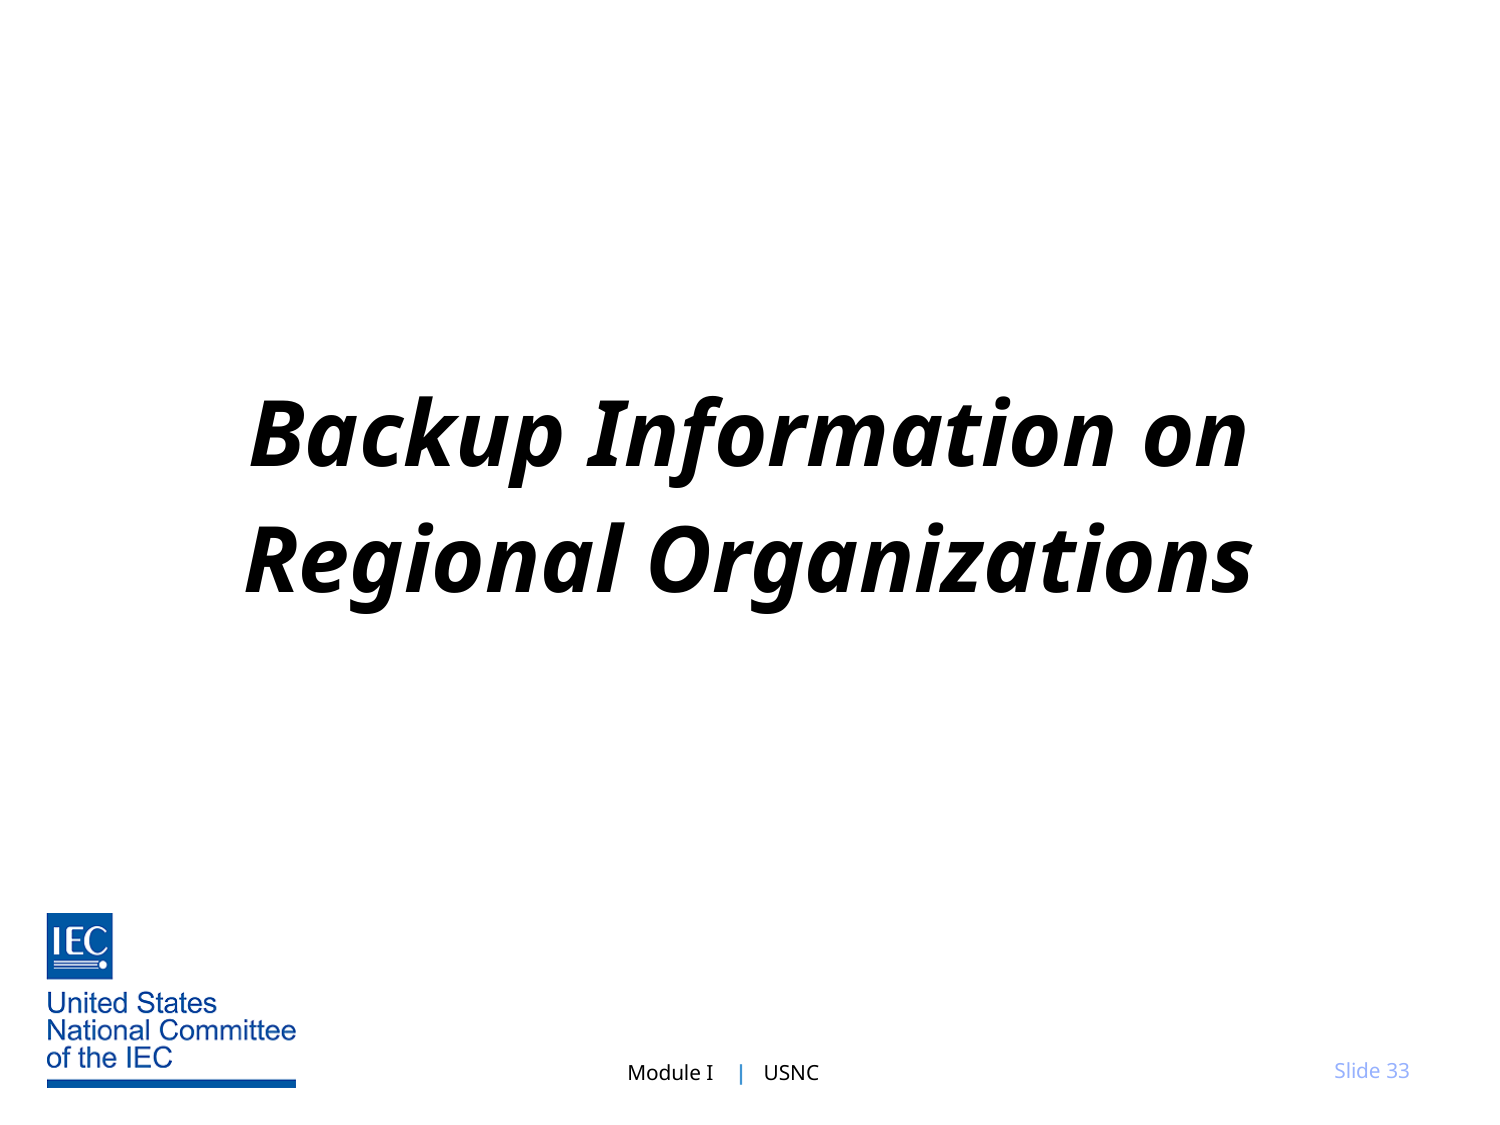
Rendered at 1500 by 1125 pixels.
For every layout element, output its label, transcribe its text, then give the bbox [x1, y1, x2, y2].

picture [46, 913, 304, 1088]
list Backup Information on Regional Organizations [75, 262, 1425, 1005]
slide_number Slide 33 [1262, 1050, 1425, 1100]
